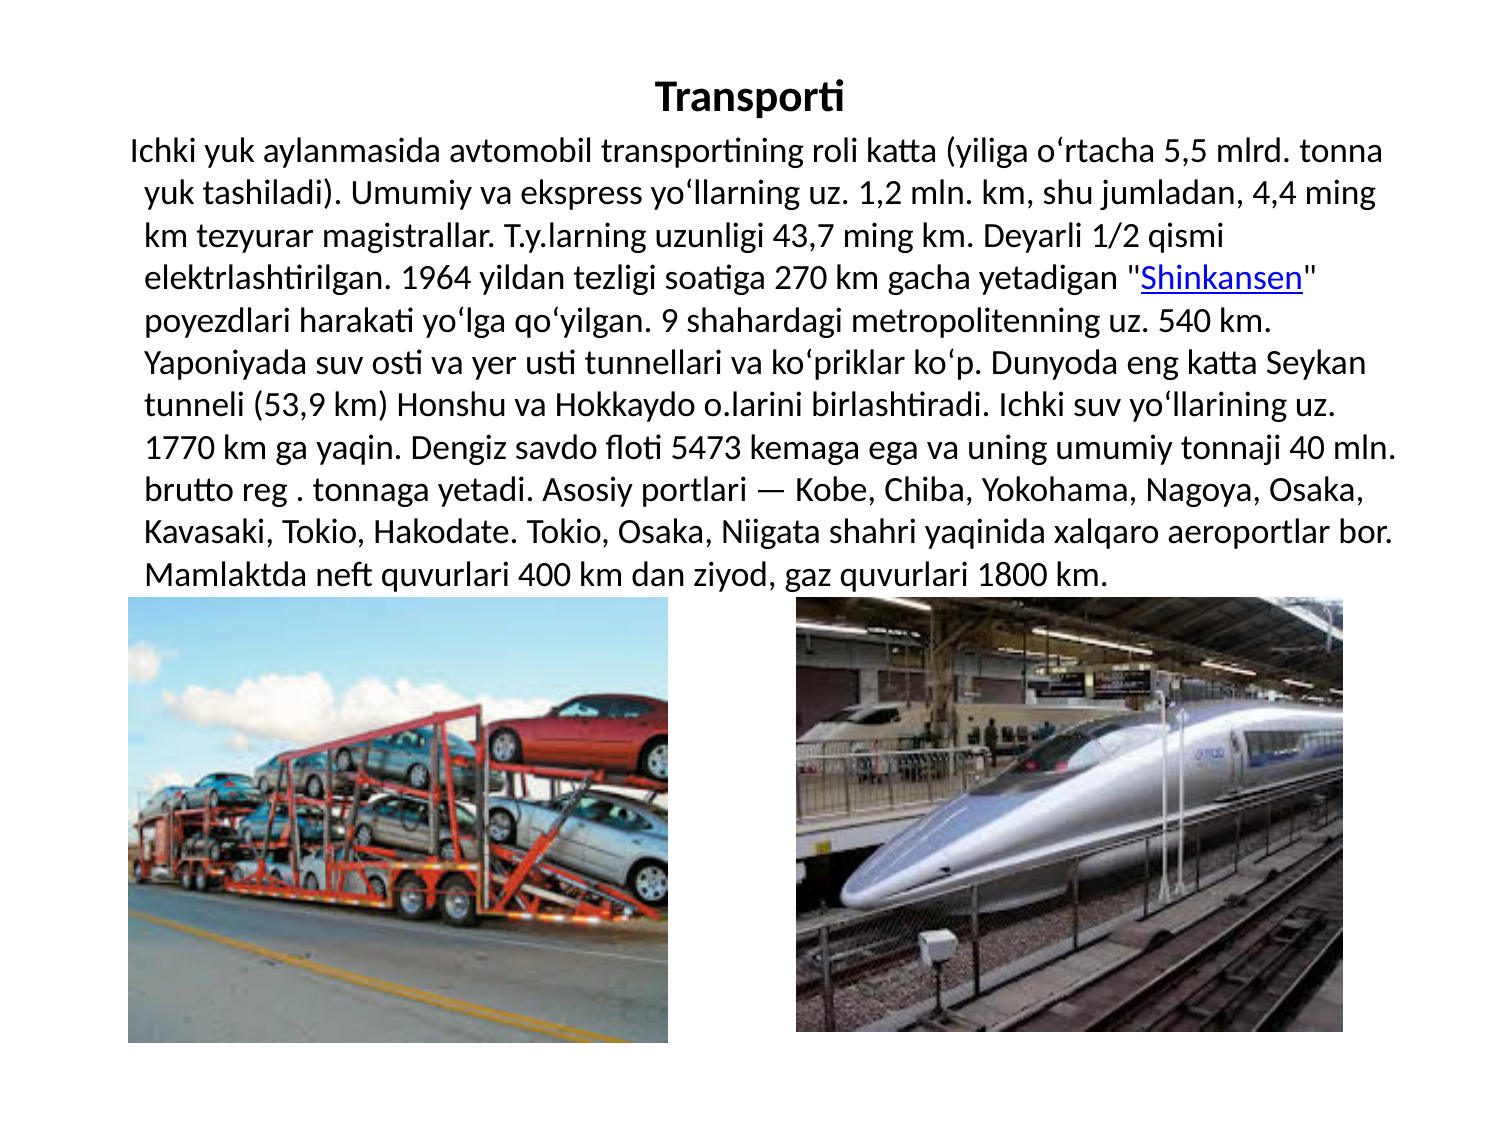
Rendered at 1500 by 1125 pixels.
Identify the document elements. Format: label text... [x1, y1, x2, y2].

picture [796, 597, 1343, 1032]
list Transporti Ichki yuk aylanmasida avtomobil transportining roli katta (yiliga oʻrtacha 5,5 mlrd. tonna yuk tashiladi). Umumiy va ekspress yoʻllarning uz. 1,2 mln. km, shu jumladan, 4,4 ming km tezyurar magistrallar. T.y.larning uzunligi 43,7 ming km. Deyarli 1/2 qismi elektrlashtirilgan. 1964 yildan tezligi soatiga 270 km gacha yetadigan "Shinkansen" poyezdlari harakati yoʻlga qoʻyilgan. 9 shahardagi metropolitenning uz. 540 km. Yaponiyada suv osti va yer usti tunnellari va koʻpriklar koʻp. Dunyoda eng katta Seykan tunneli (53,9 km) Honshu va Hokkaydo o.larini birlashtiradi. Ichki suv yoʻllarining uz. 1770 km ga yaqin. Dengiz savdo floti 5473 kemaga ega va uning umumiy tonnaji 40 mln. brutto reg . tonnaga yetadi. Asosiy portlari — Kobe, Chiba, Yokohama, Nagoya, Osaka, Kavasaki, Tokio, Hakodate. Tokio, Osaka, Niigata shahri yaqinida xalqaro aeroportlar bor. Mamlaktda neft quvurlari 400 km dan ziyod, gaz quvurlari 1800 km. [75, 58, 1425, 610]
picture [128, 597, 669, 1044]
